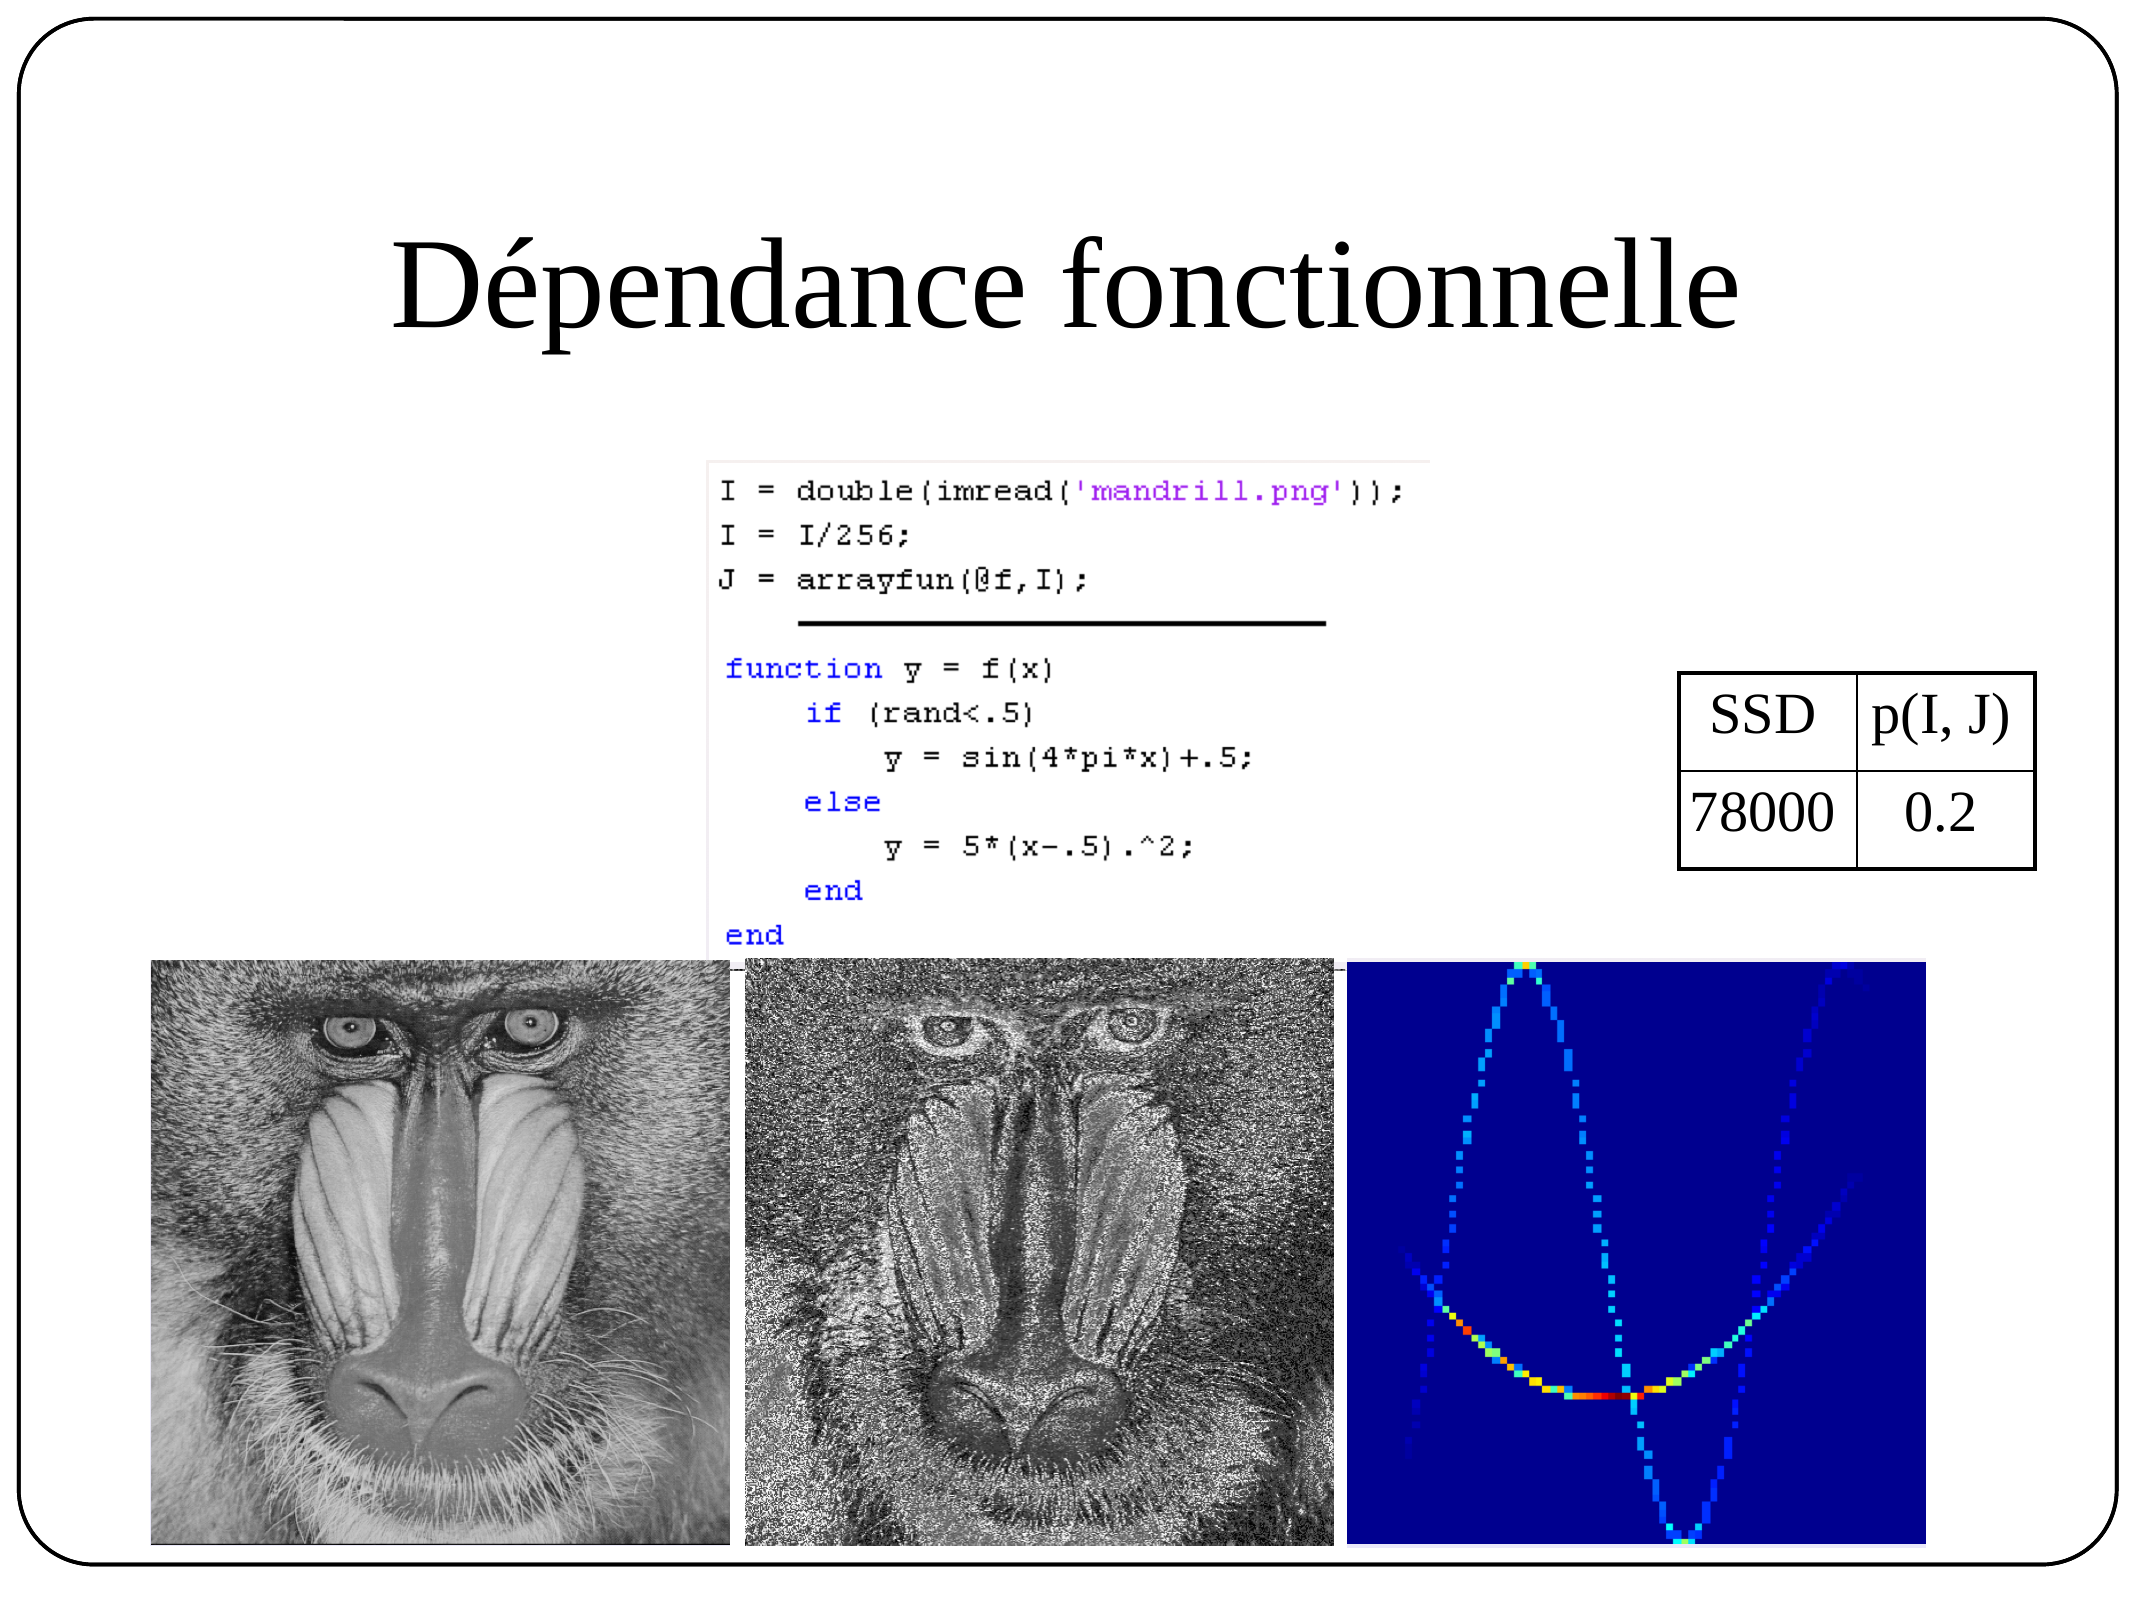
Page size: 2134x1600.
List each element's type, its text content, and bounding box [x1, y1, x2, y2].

table_header SSD [1681, 675, 1856, 770]
text_box [18, 18, 2117, 1565]
table_header p(I, J) [1858, 675, 2033, 770]
table_cell 0.2 [1858, 772, 2033, 867]
title Dépendance fonctionnelle [159, 89, 1974, 463]
table_cell 78000 [1681, 772, 1856, 867]
picture [149, 460, 1926, 1549]
